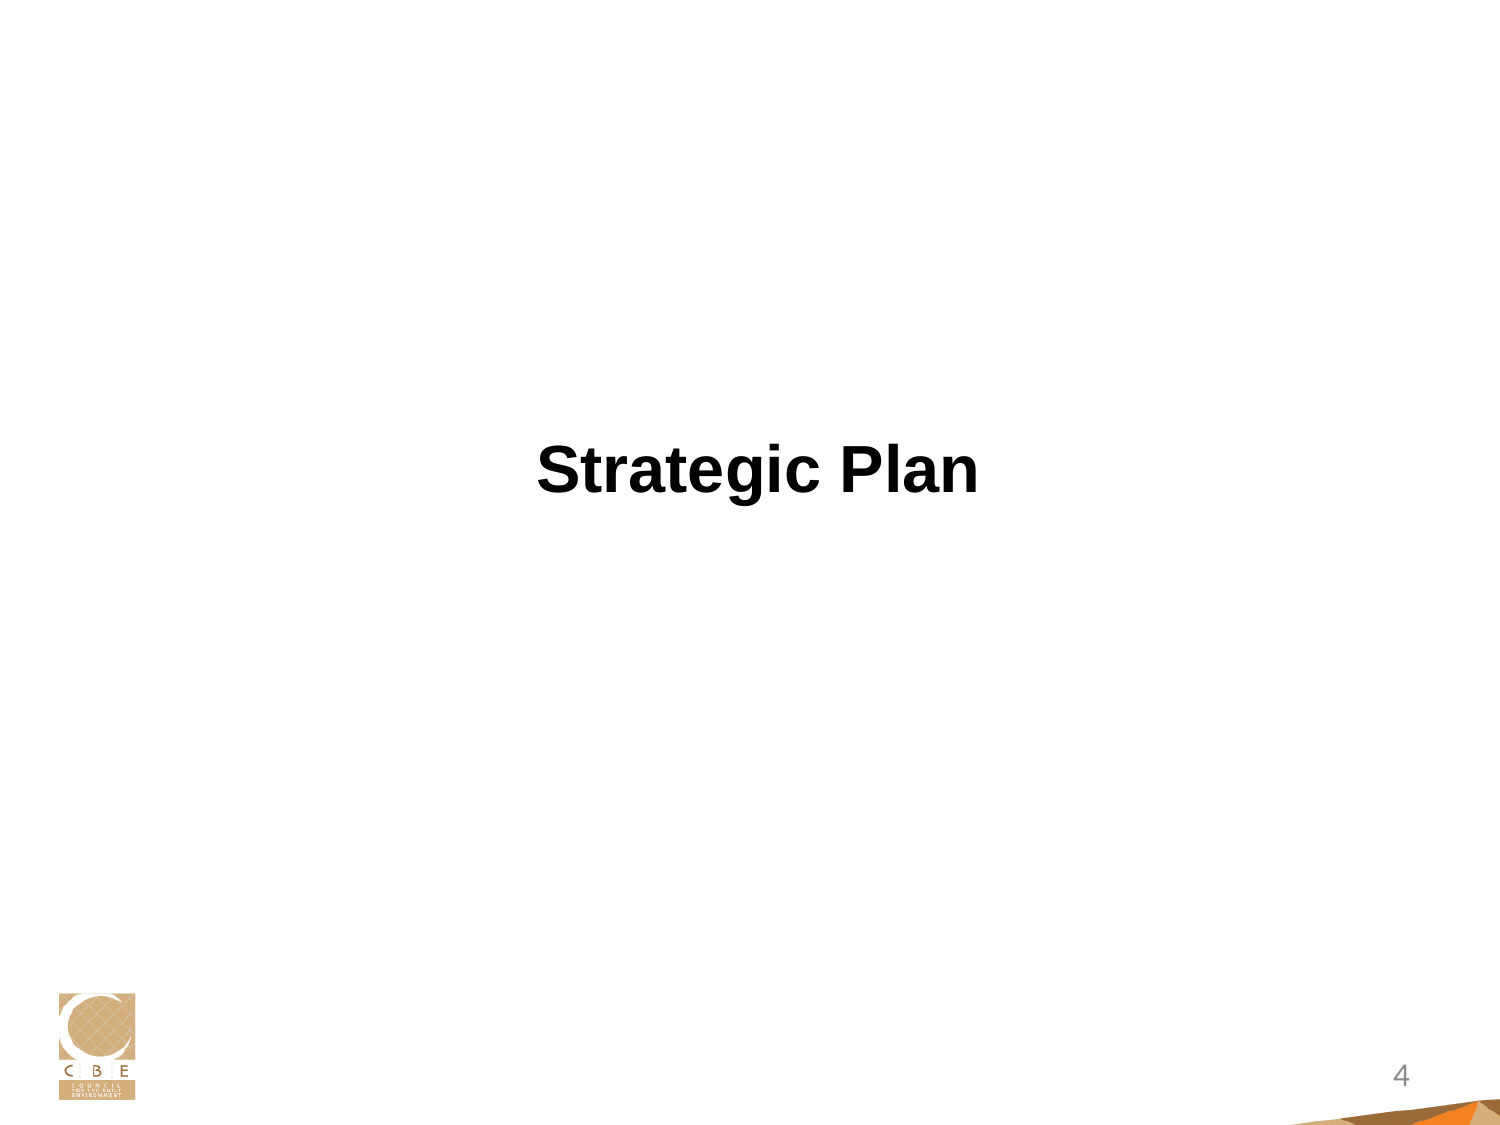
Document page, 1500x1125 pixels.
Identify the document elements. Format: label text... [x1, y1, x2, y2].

picture [0, 0, 1500, 1125]
list Strategic Plan [75, 231, 1425, 782]
slide_number 4 [1074, 1042, 1425, 1103]
